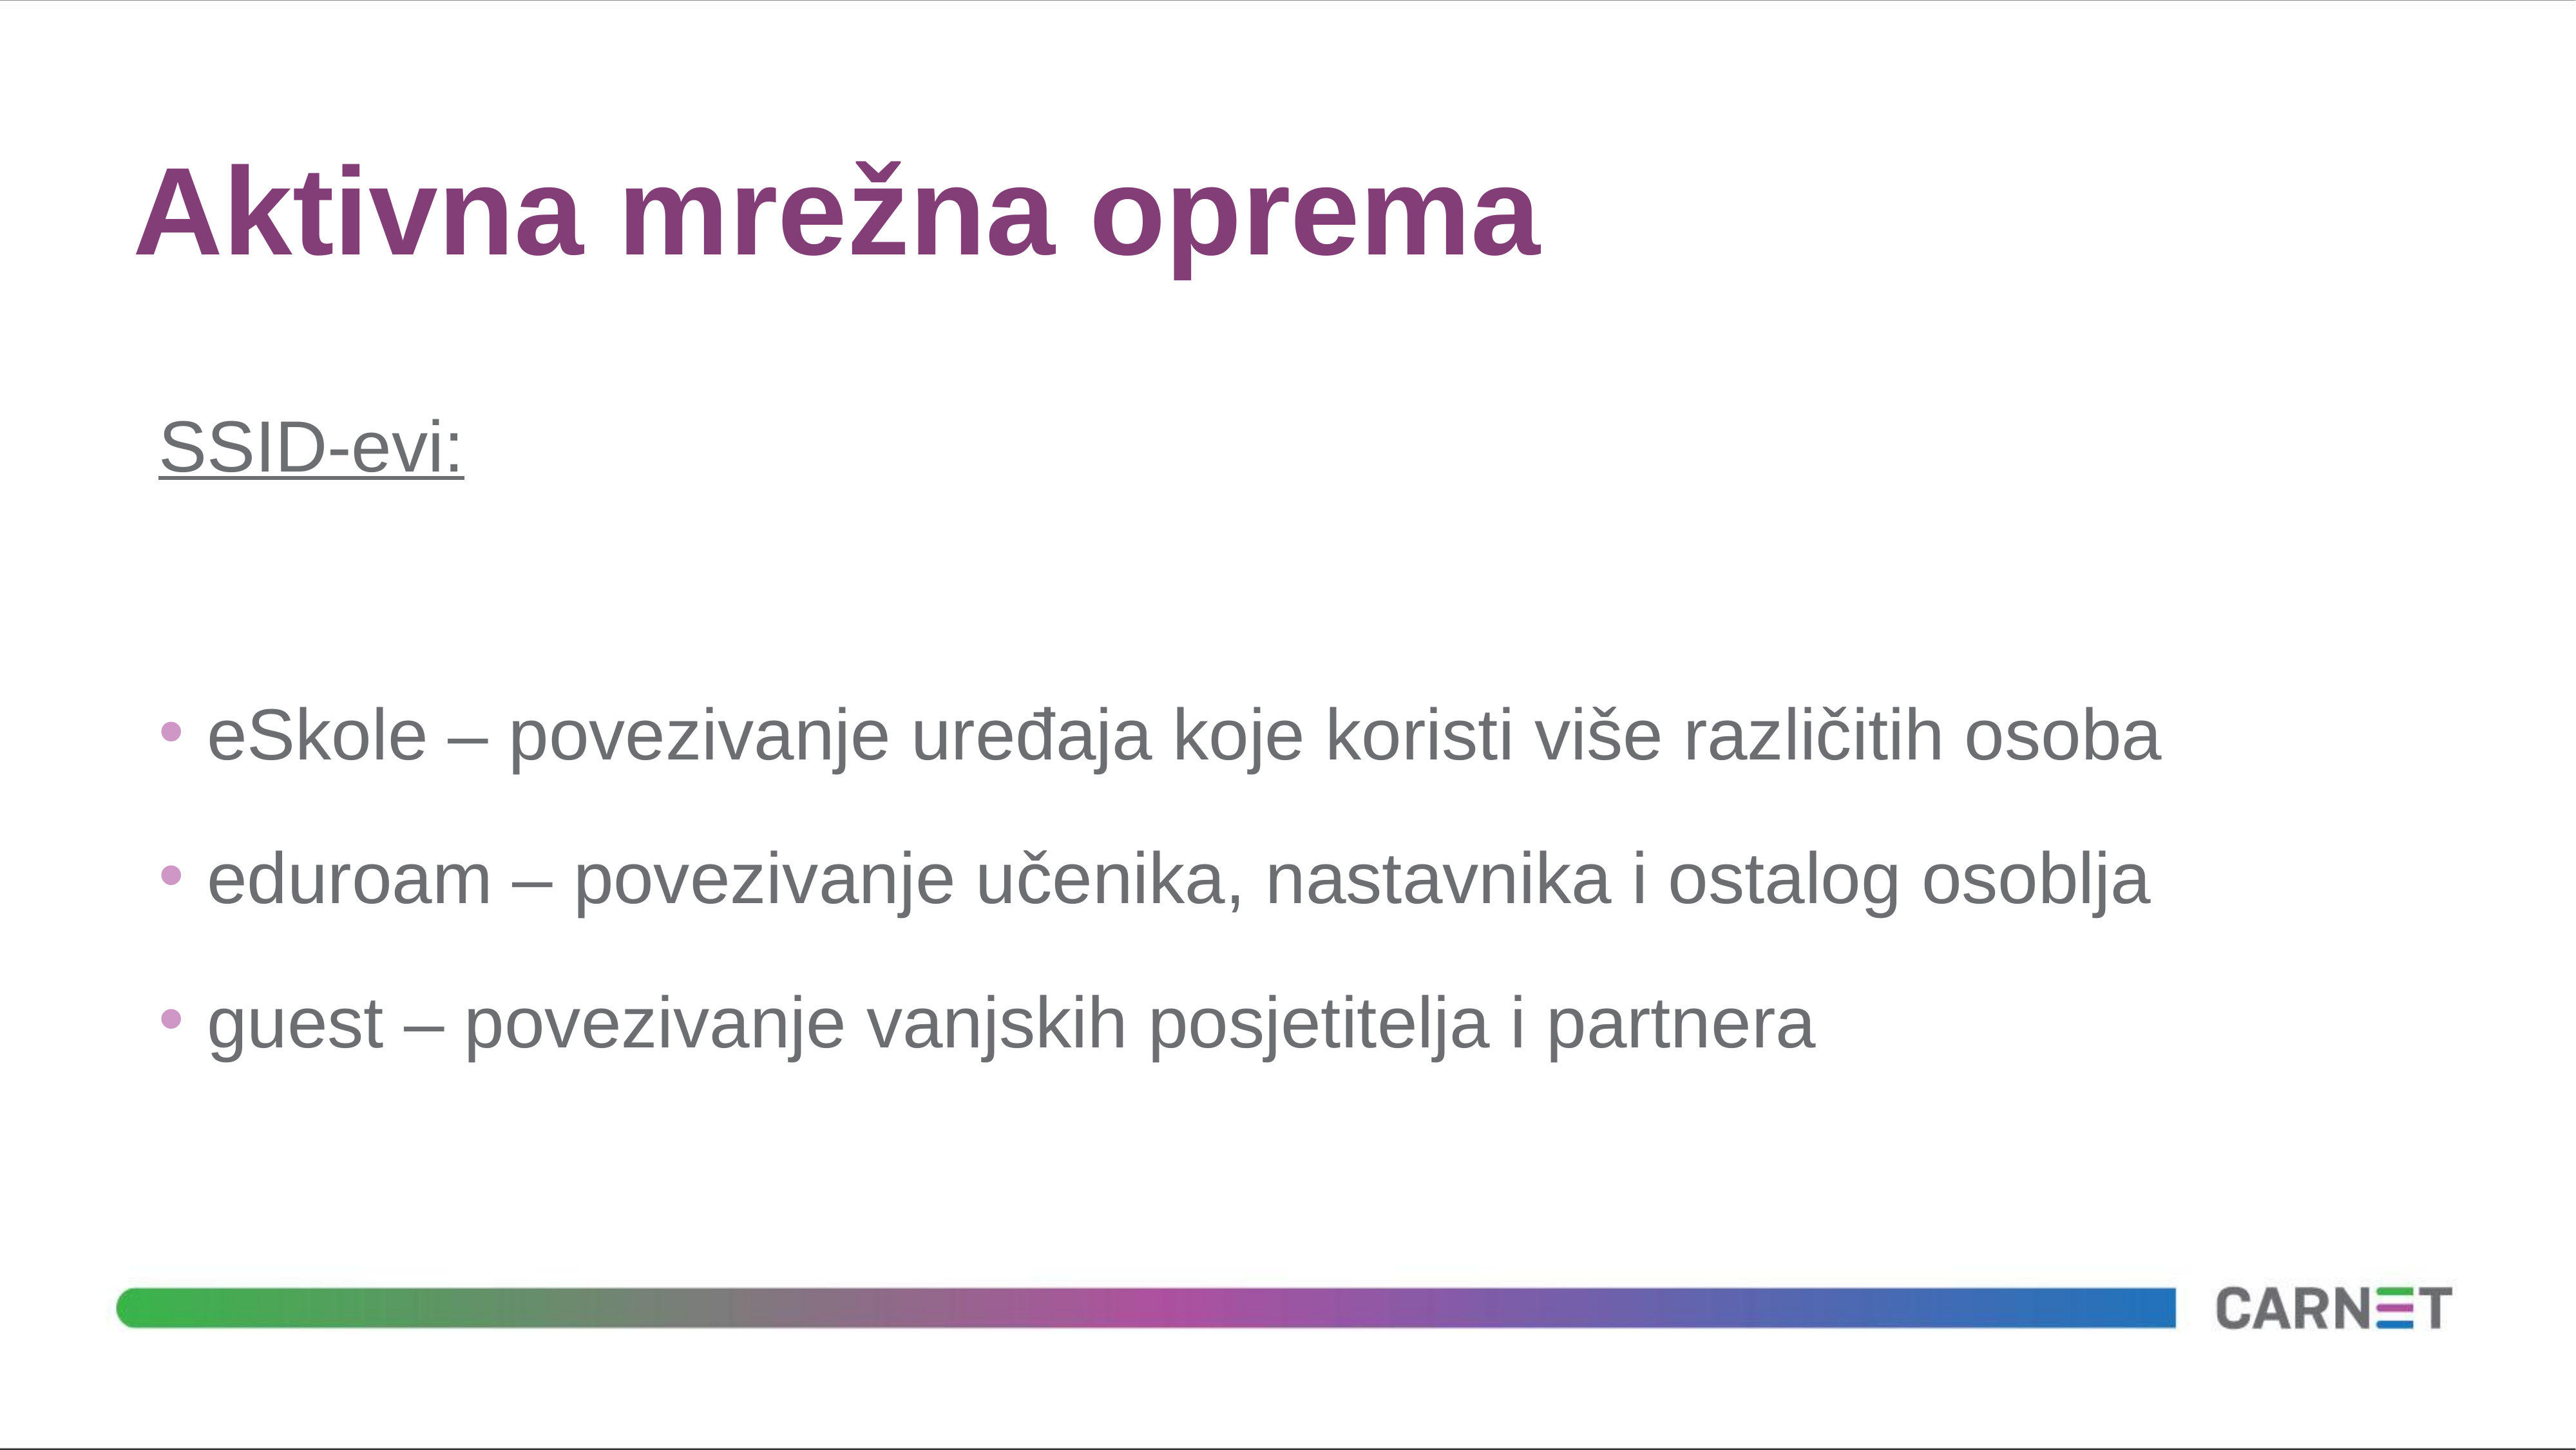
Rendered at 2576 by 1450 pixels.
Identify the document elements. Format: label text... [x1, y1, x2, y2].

picture [0, 0, 2576, 1450]
list SSID-evi: eSkole – povezivanje uređaja koje koristi više različitih osoba eduroam – povezivanje učenika, nastavnika i ostalog osoblja guest – povezivanje vanjskih posjetitelja i partnera [149, 351, 2467, 1308]
title Aktivna mrežna oprema [123, 142, 2442, 291]
